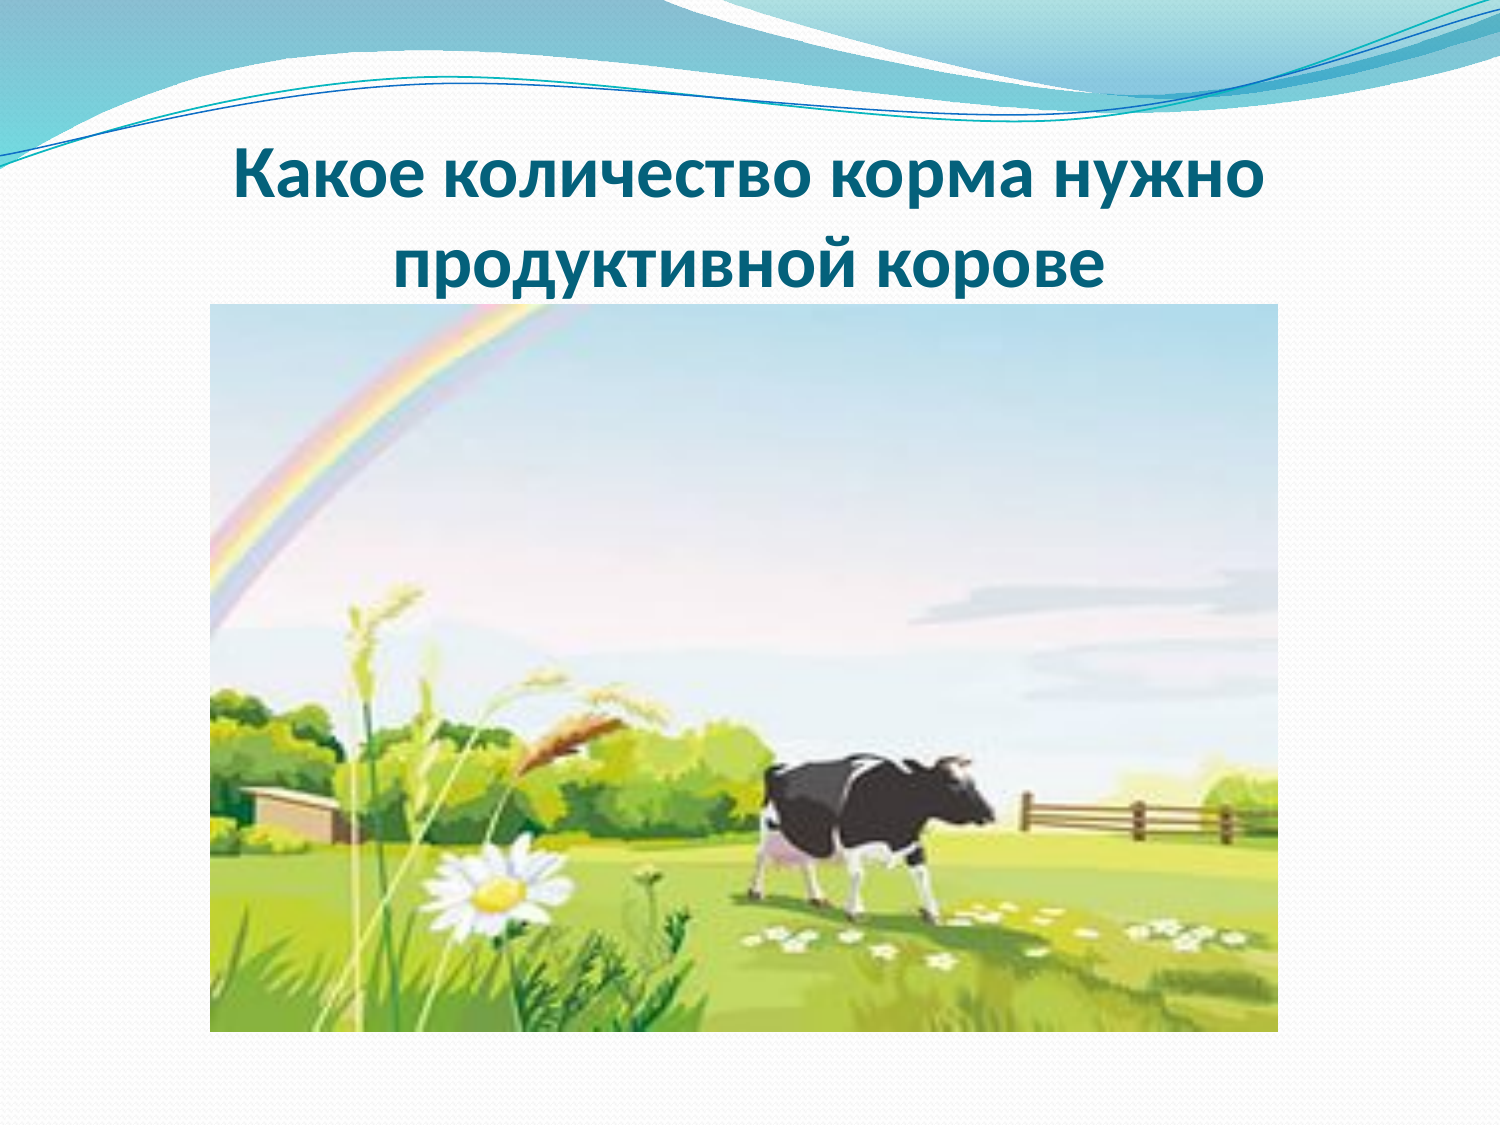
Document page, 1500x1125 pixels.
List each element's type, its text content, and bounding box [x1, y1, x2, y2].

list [210, 304, 1278, 1032]
title Какое количество корма нужно продуктивной корове [75, 115, 1425, 303]
